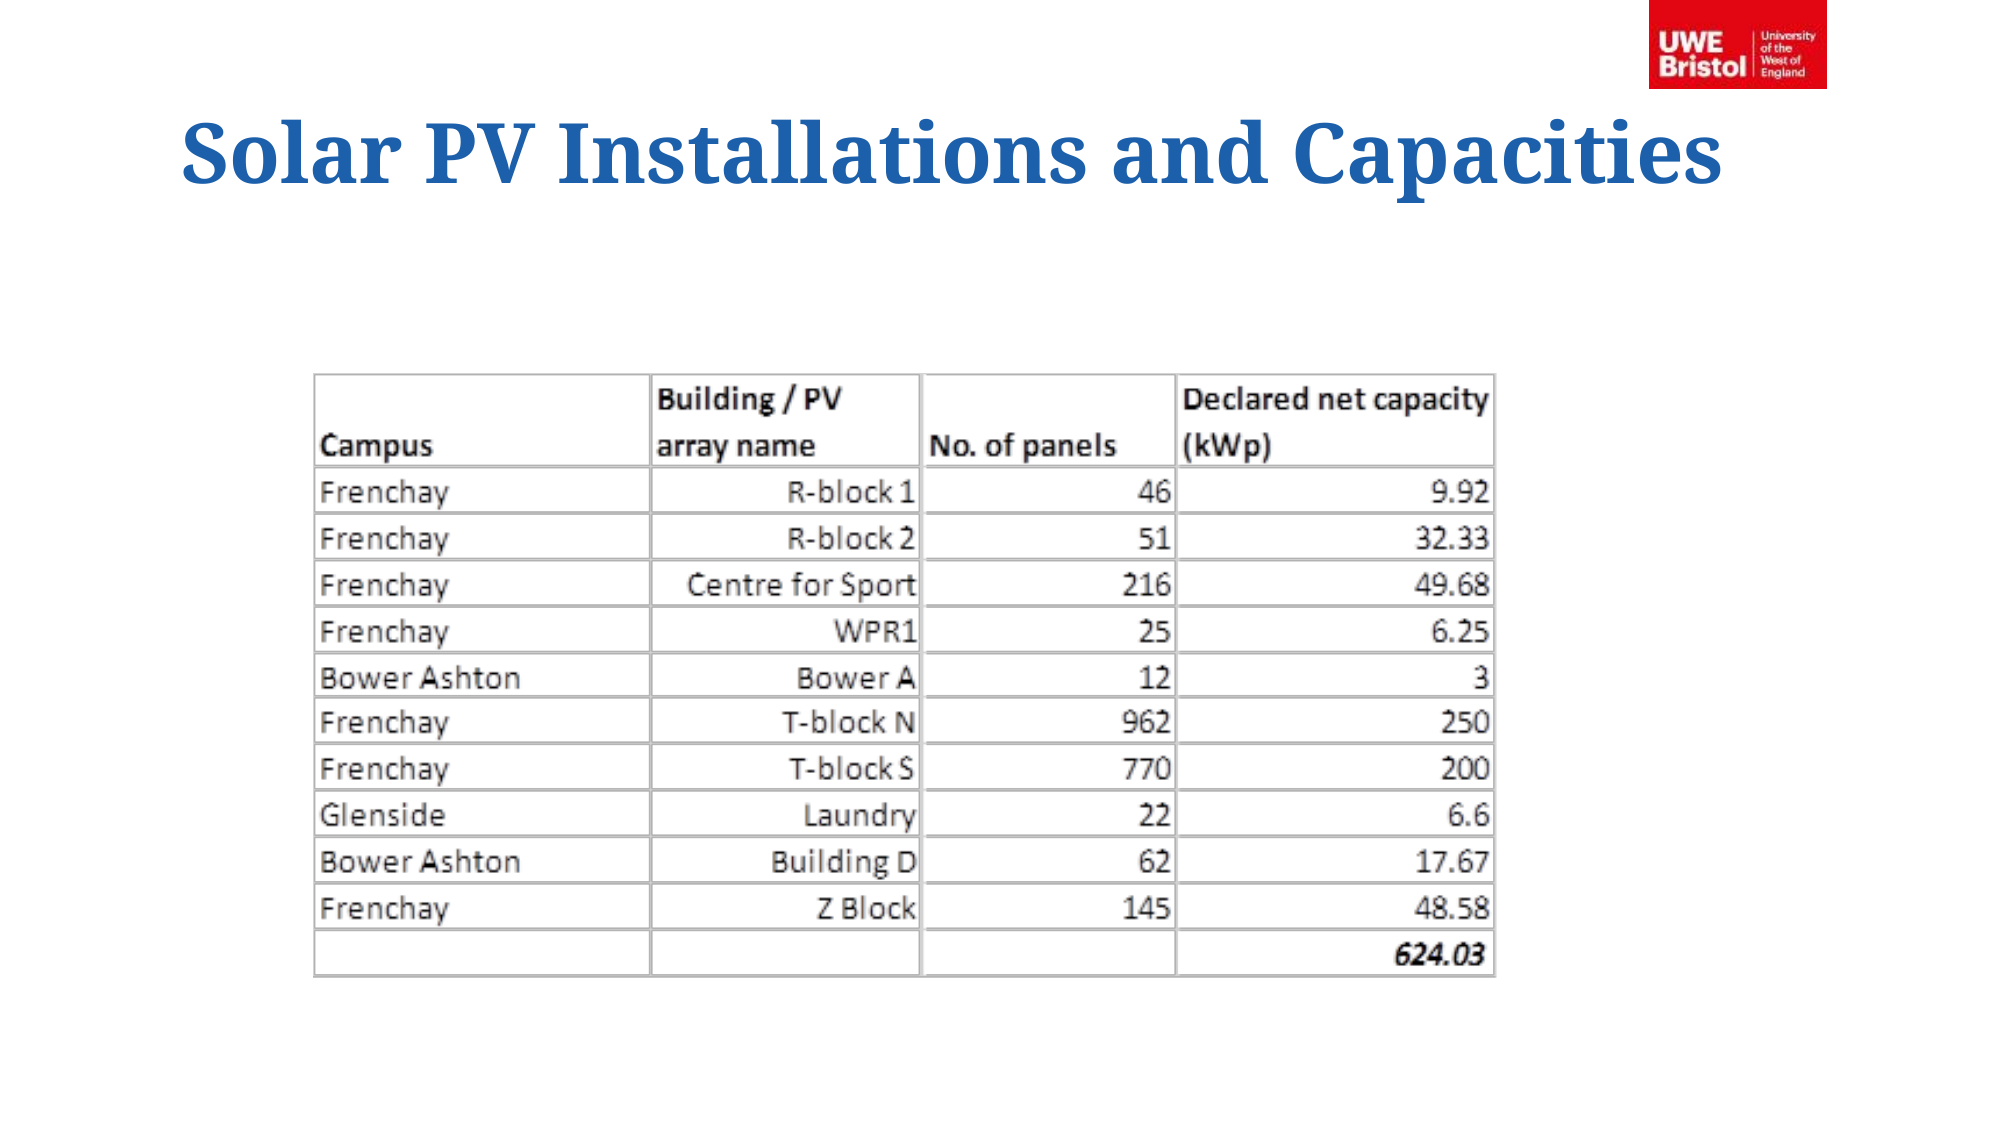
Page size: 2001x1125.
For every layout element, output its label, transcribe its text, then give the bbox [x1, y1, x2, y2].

list Solar PV Installations and Capacities [181, 113, 1827, 220]
picture [1649, 1, 1827, 89]
picture [313, 373, 1499, 981]
